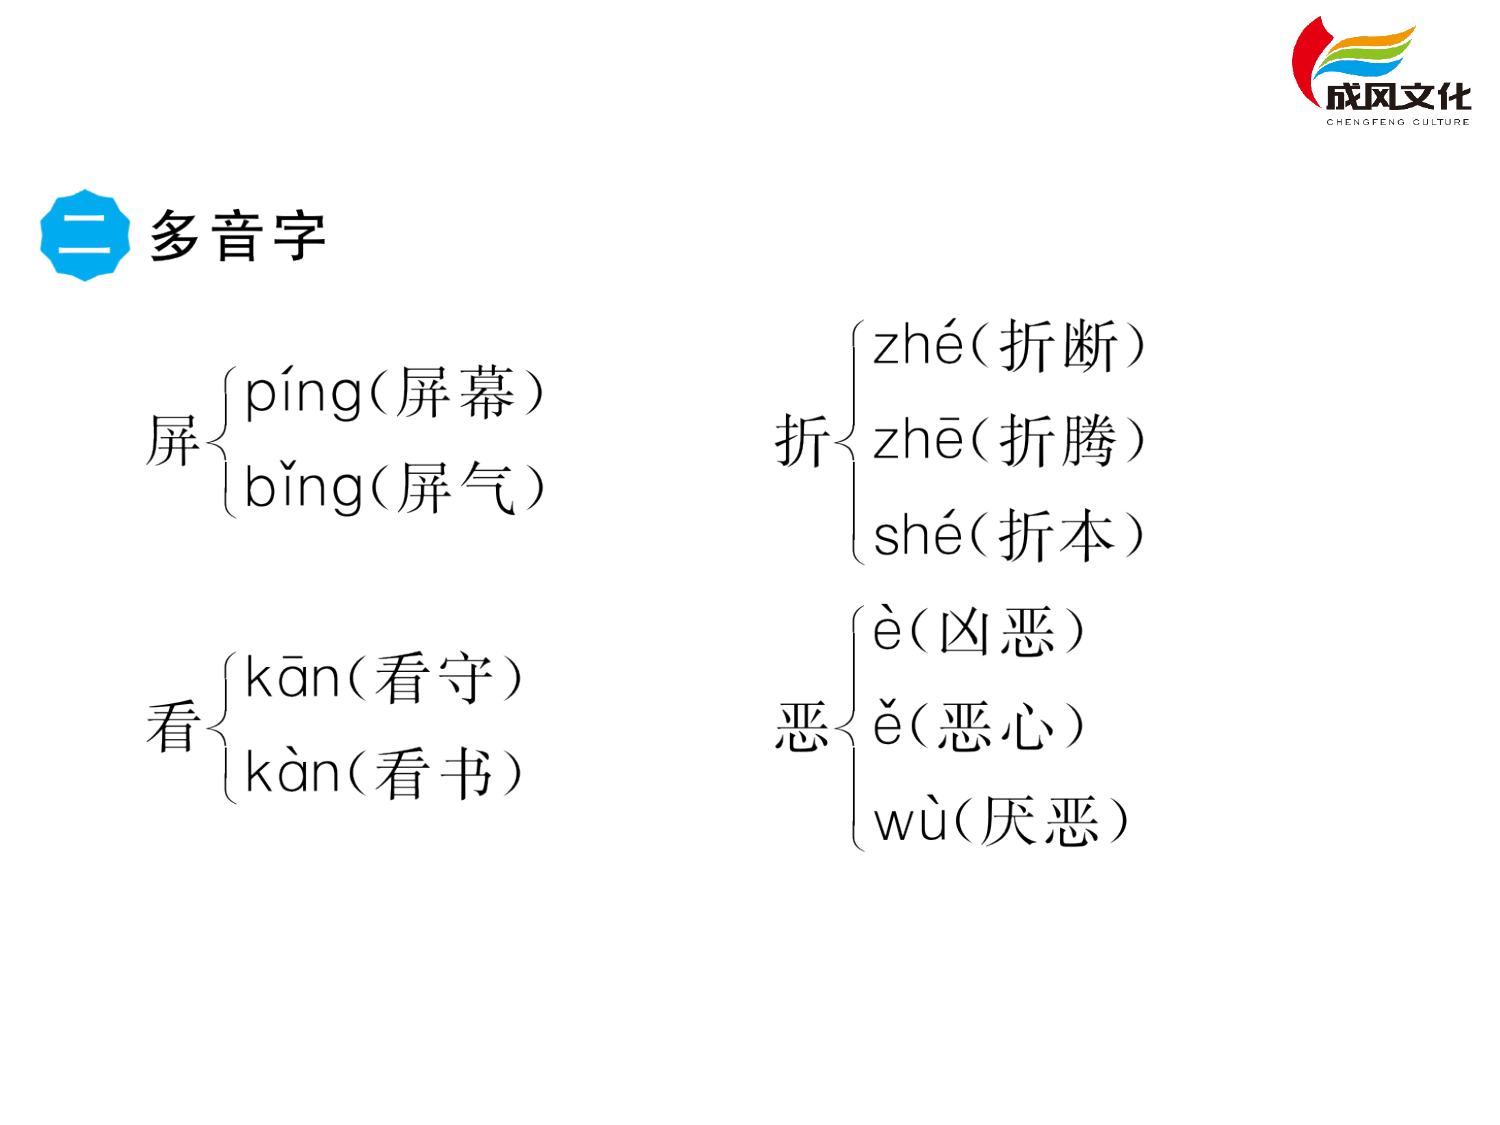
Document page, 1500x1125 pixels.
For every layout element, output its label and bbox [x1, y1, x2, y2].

picture [1281, 0, 1489, 136]
picture [35, 176, 1453, 869]
